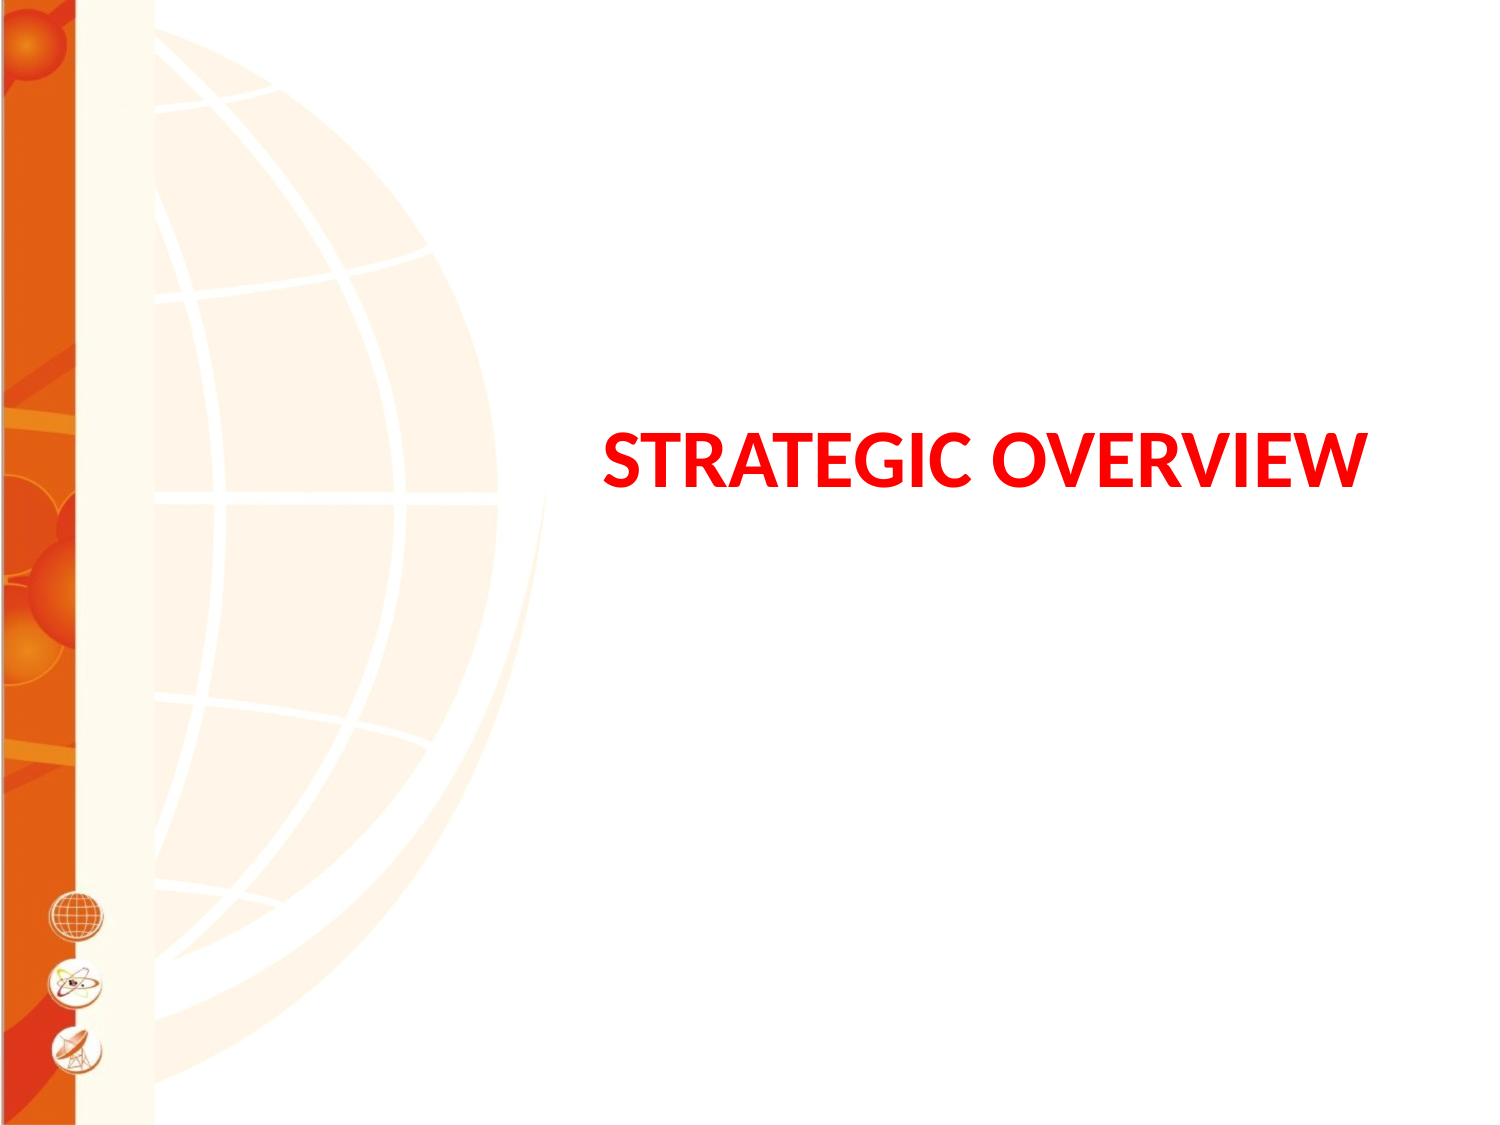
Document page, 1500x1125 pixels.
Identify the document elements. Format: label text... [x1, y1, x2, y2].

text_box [0, 0, 547, 1125]
title STRATEGIC OVERVIEW [551, 397, 1500, 633]
